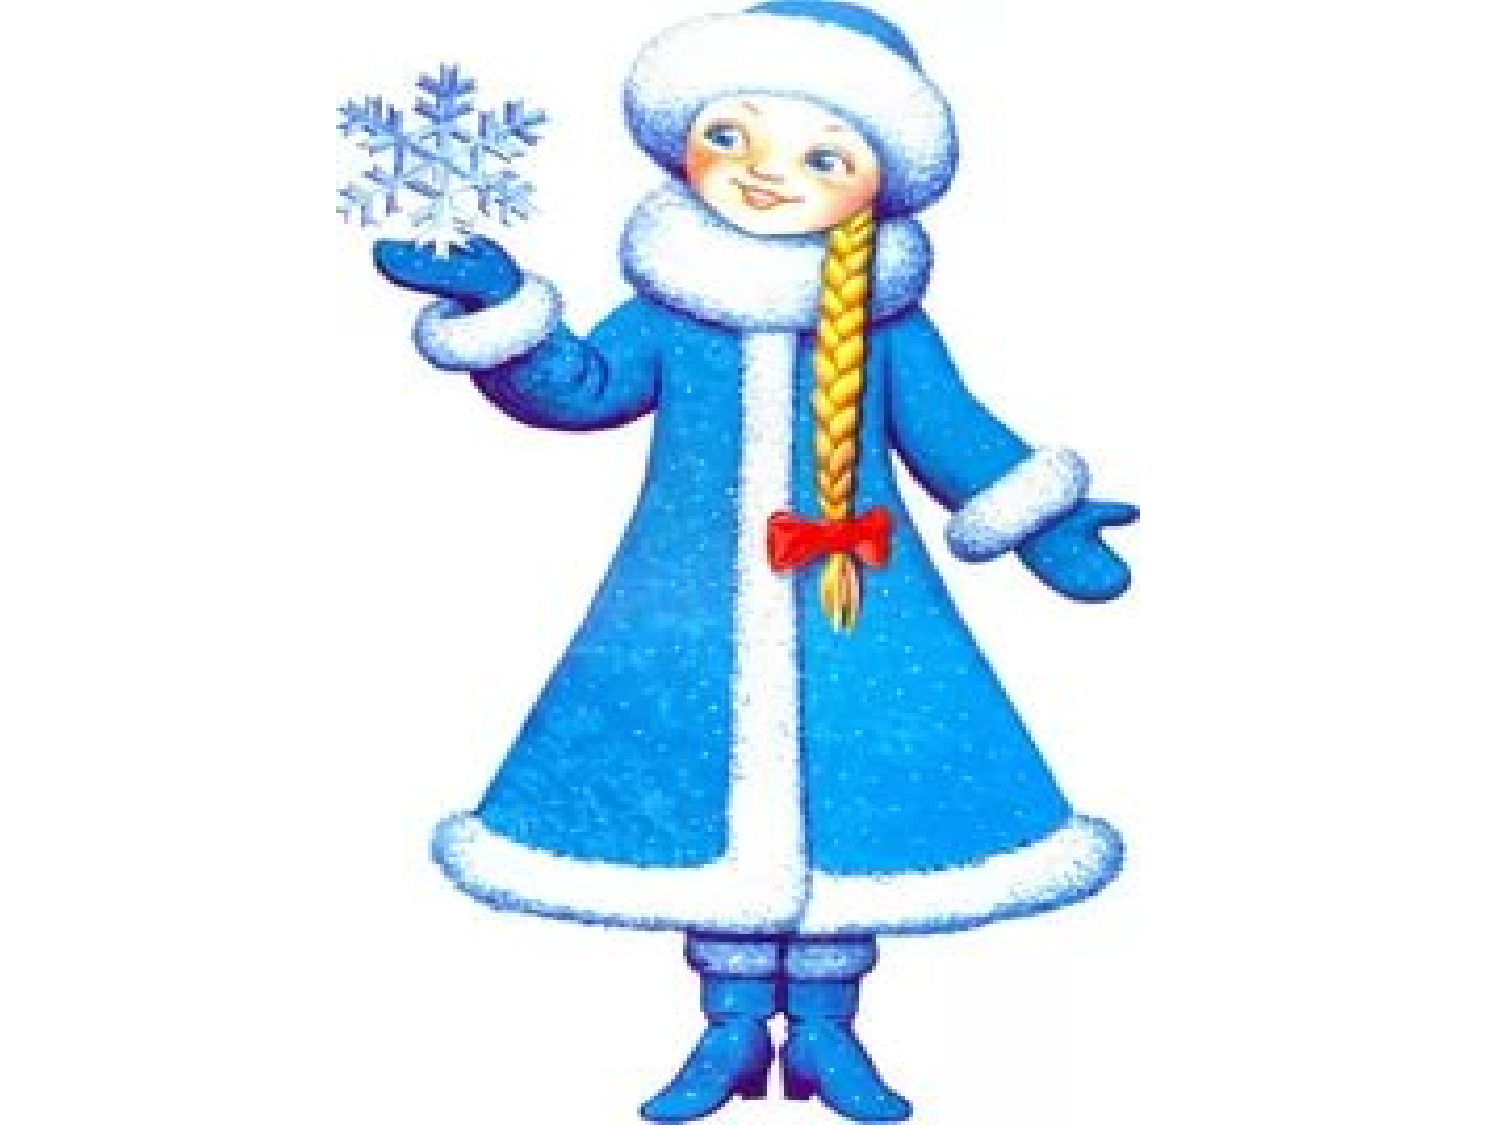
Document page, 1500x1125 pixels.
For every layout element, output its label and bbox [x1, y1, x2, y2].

picture [336, 0, 1140, 1125]
